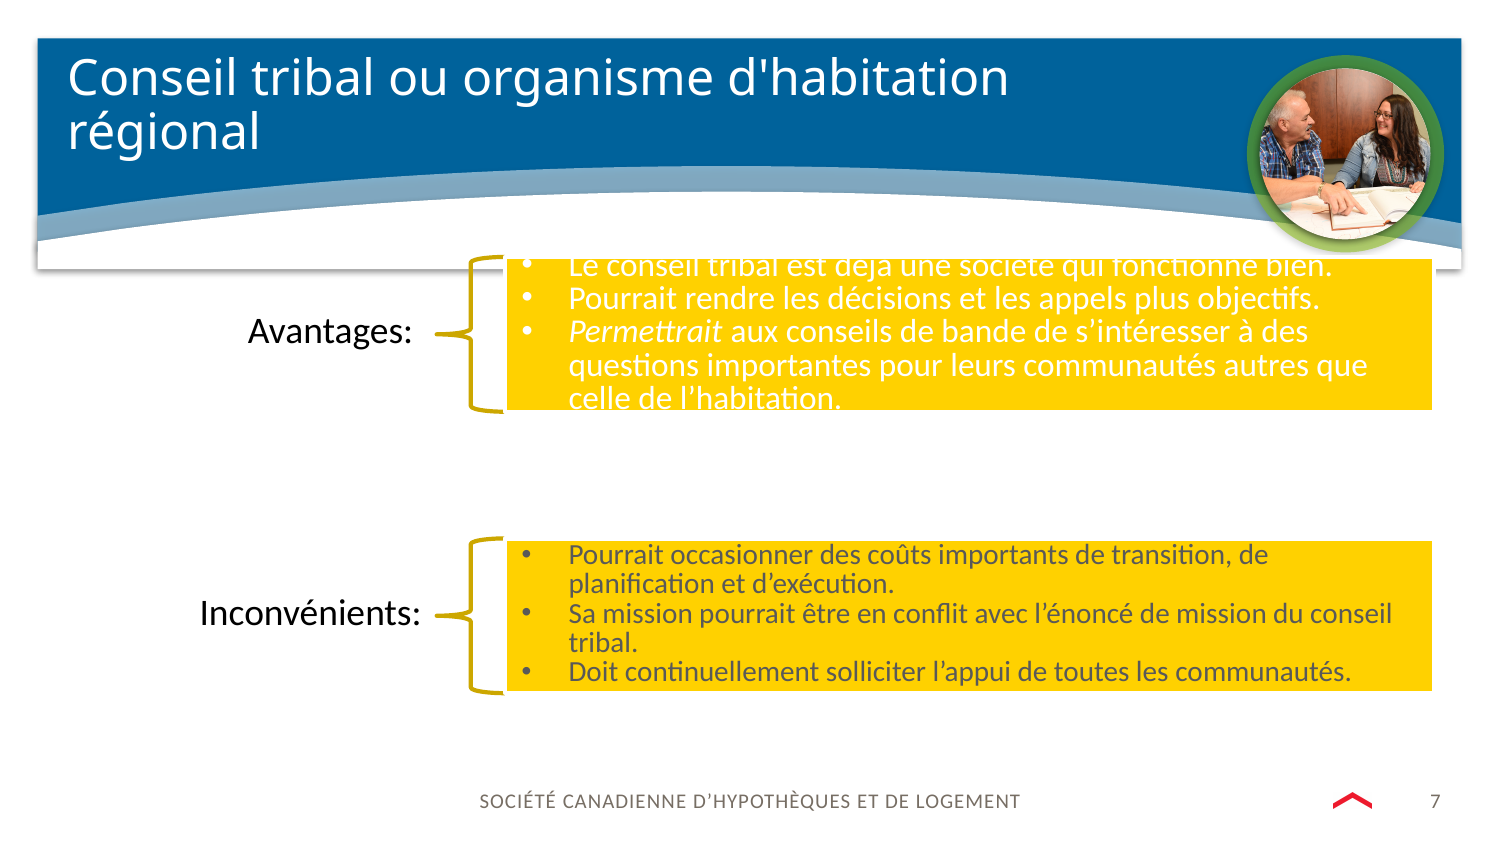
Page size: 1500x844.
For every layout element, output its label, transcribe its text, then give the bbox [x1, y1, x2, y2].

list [94, 193, 1462, 757]
title Conseil tribal ou organisme d'habitation régional [52, 38, 1233, 173]
slide_number 7 [1371, 766, 1456, 844]
picture [1333, 792, 1371, 809]
picture [1259, 68, 1431, 193]
